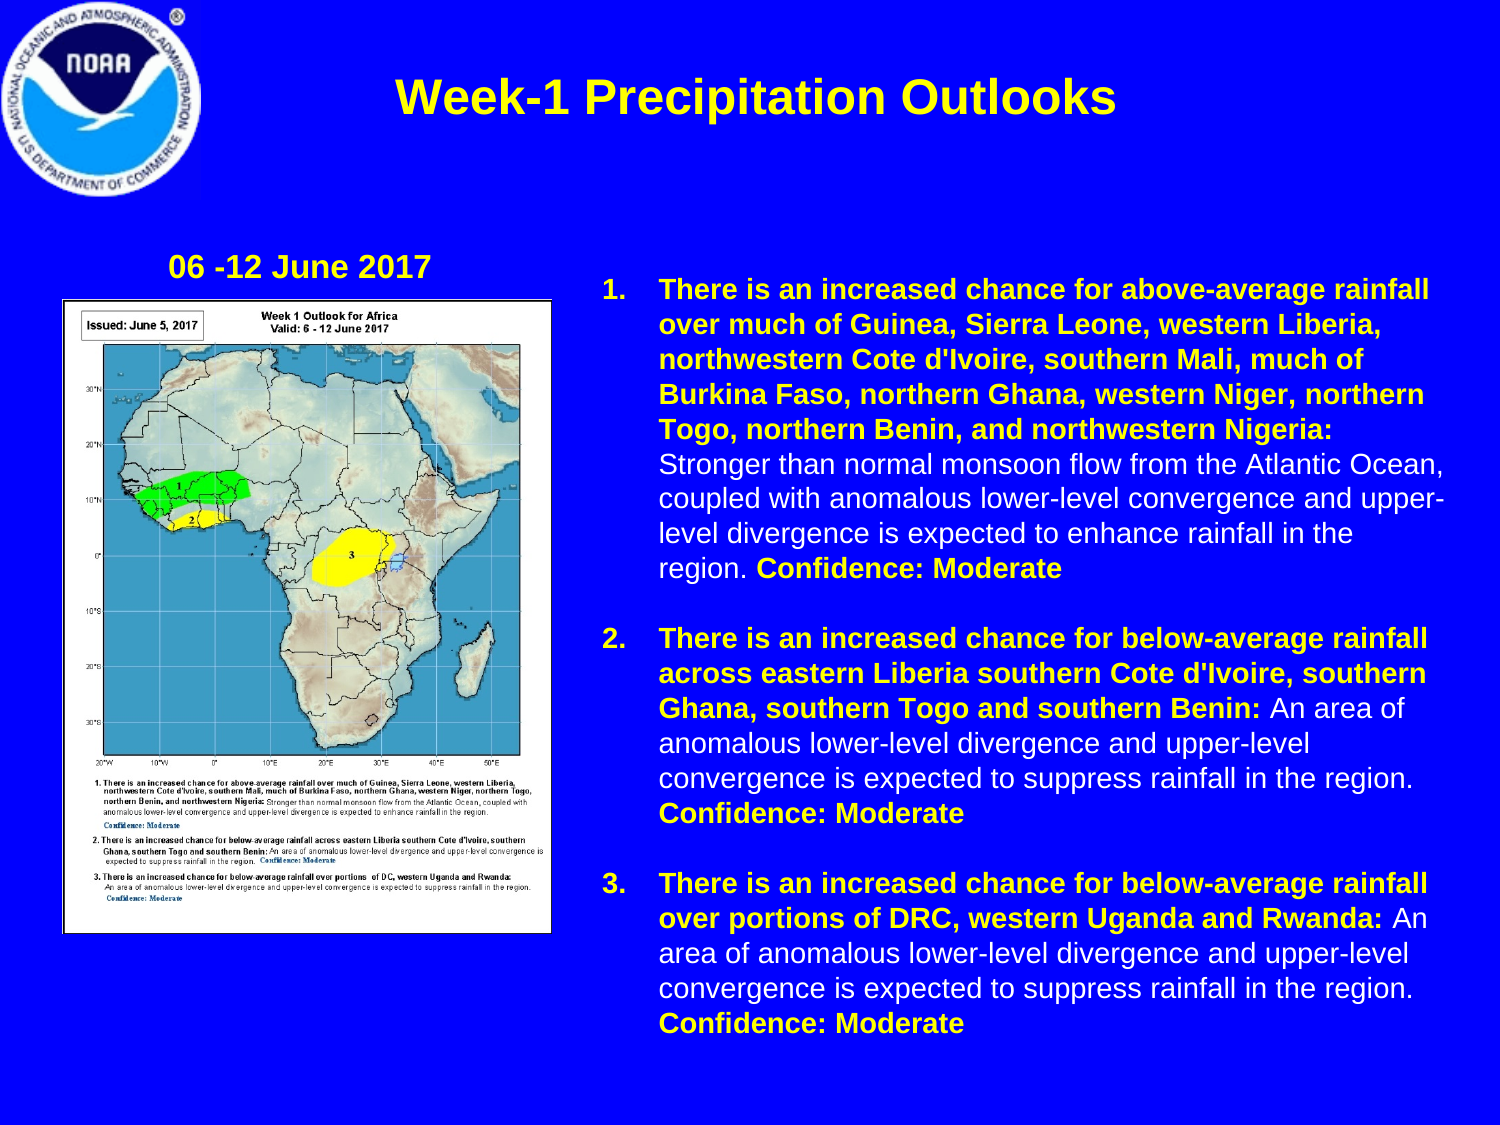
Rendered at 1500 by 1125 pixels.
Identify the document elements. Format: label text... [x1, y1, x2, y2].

text_box 06 -12 June 2017 [38, 237, 563, 293]
text_box There is an increased chance for above-average rainfall over much of Guinea, Sierra Leone, western Liberia, northwestern Cote d'Ivoire, southern Mali, much of Burkina Faso, northern Ghana, western Niger, northern Togo, northern Benin, and northwestern Nigeria: Stronger than normal monsoon flow from the Atlantic Ocean, coupled with anomalous lower-level convergence and upper-level divergence is expected to enhance rainfall in the region. Confidence: Moderate There is an increased chance for below-average rainfall across eastern Liberia southern Cote d'Ivoire, southern Ghana, southern Togo and southern Benin: An area of anomalous lower-level divergence and upper-level convergence is expected to suppress rainfall in the region. Confidence: Moderate There is an increased chance for below-average rainfall over portions of DRC, western Uganda and Rwanda: An area of anomalous lower-level divergence and upper-level convergence is expected to suppress rainfall in the region. Confidence: Moderate [587, 262, 1466, 1082]
picture [62, 299, 552, 933]
text_box [472, 293, 503, 299]
text_box Week-1 Precipitation Outlooks [124, 49, 1388, 200]
picture [0, 0, 200, 200]
